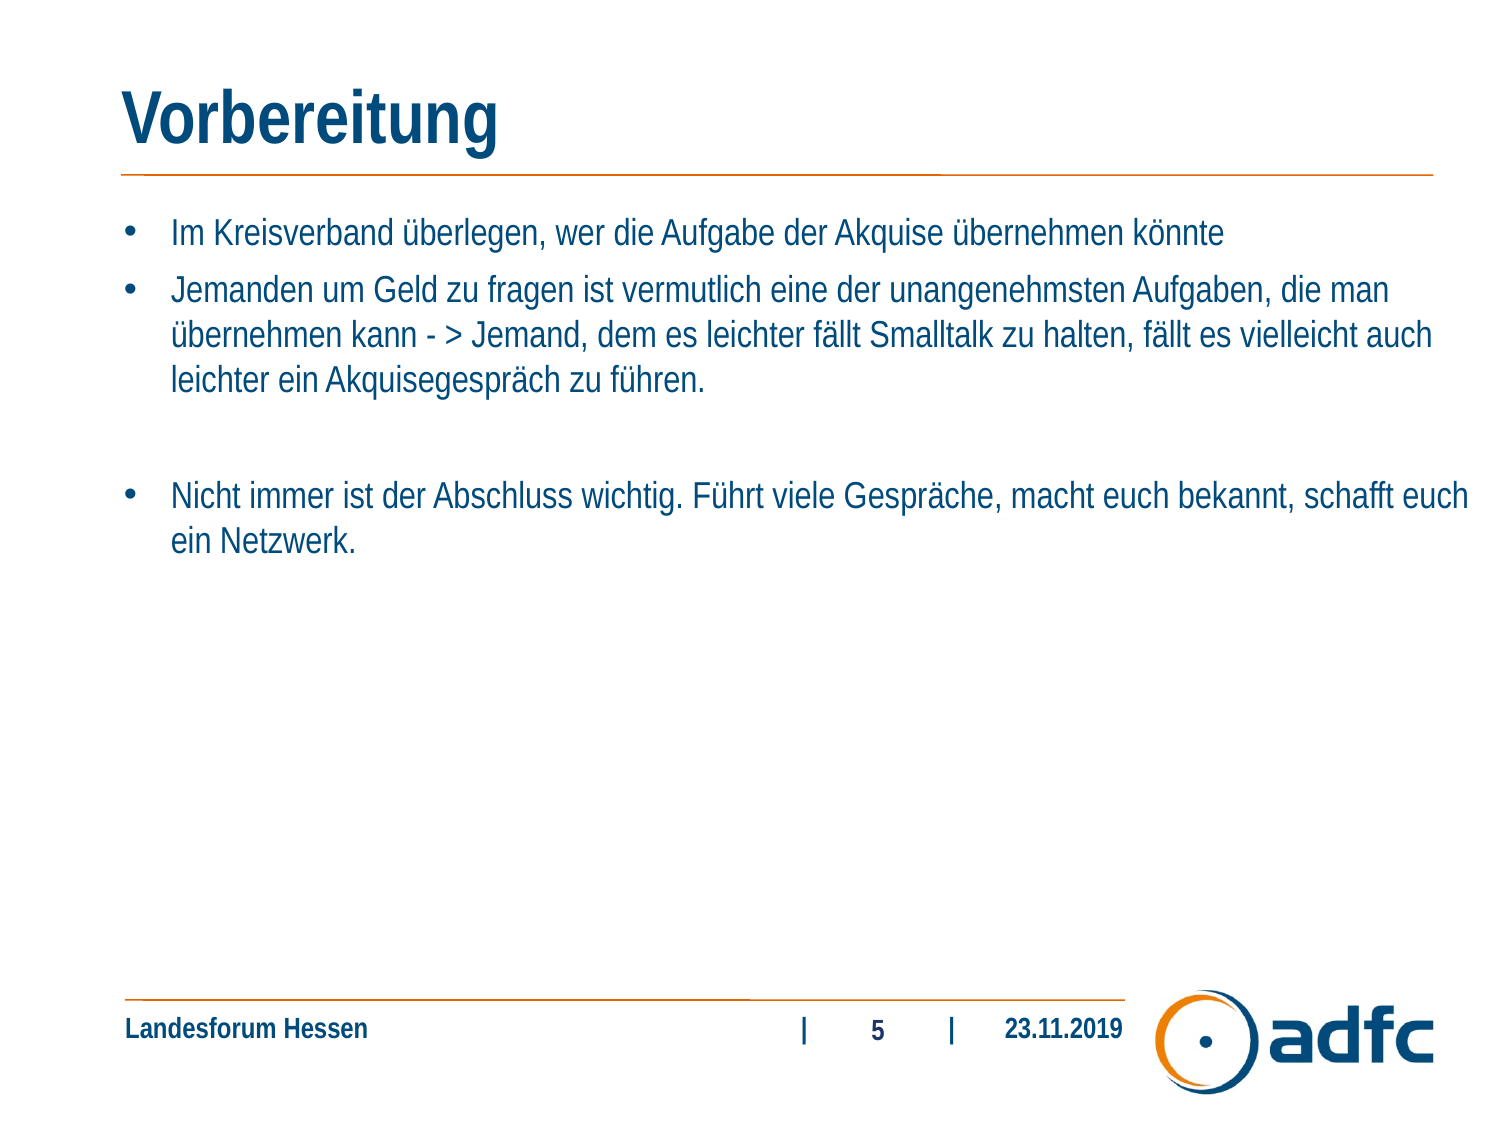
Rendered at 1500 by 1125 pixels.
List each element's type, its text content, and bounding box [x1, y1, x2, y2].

title Vorbereitung [121, 60, 1473, 182]
list Im Kreisverband überlegen, wer die Aufgabe der Akquise übernehmen könnte Jemanden um Geld zu fragen ist vermutlich eine der unangenehmsten Aufgaben, die man übernehmen kann - > Jemand, dem es leichter fällt Smalltalk zu halten, fällt es vielleicht auch leichter ein Akquisegespräch zu führen. Nicht immer ist der Abschluss wichtig. Führt viele Gespräche, macht euch bekannt, schafft euch ein Netzwerk. [123, 192, 1475, 936]
picture [1149, 986, 1444, 1097]
